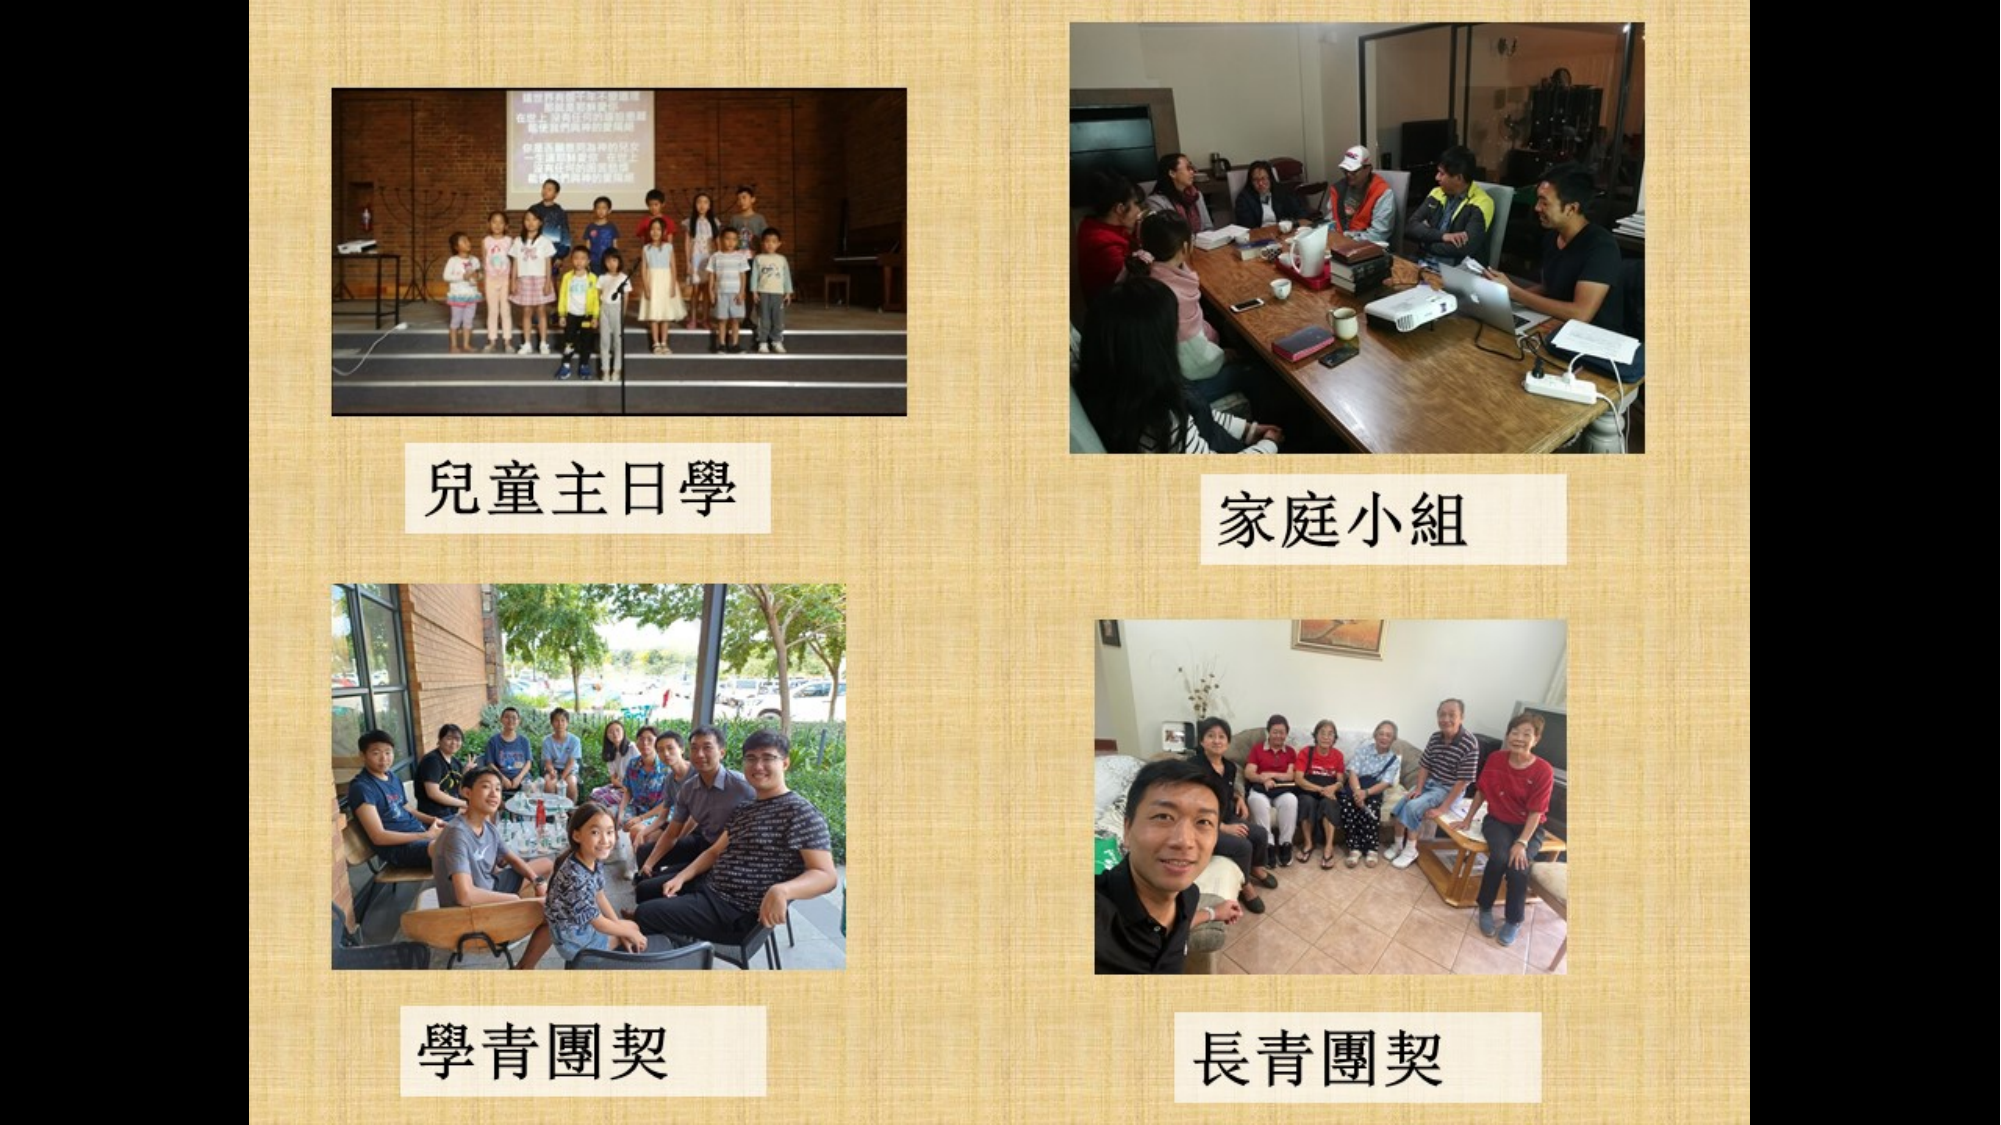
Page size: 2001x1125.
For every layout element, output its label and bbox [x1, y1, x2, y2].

picture [249, 0, 1750, 1125]
